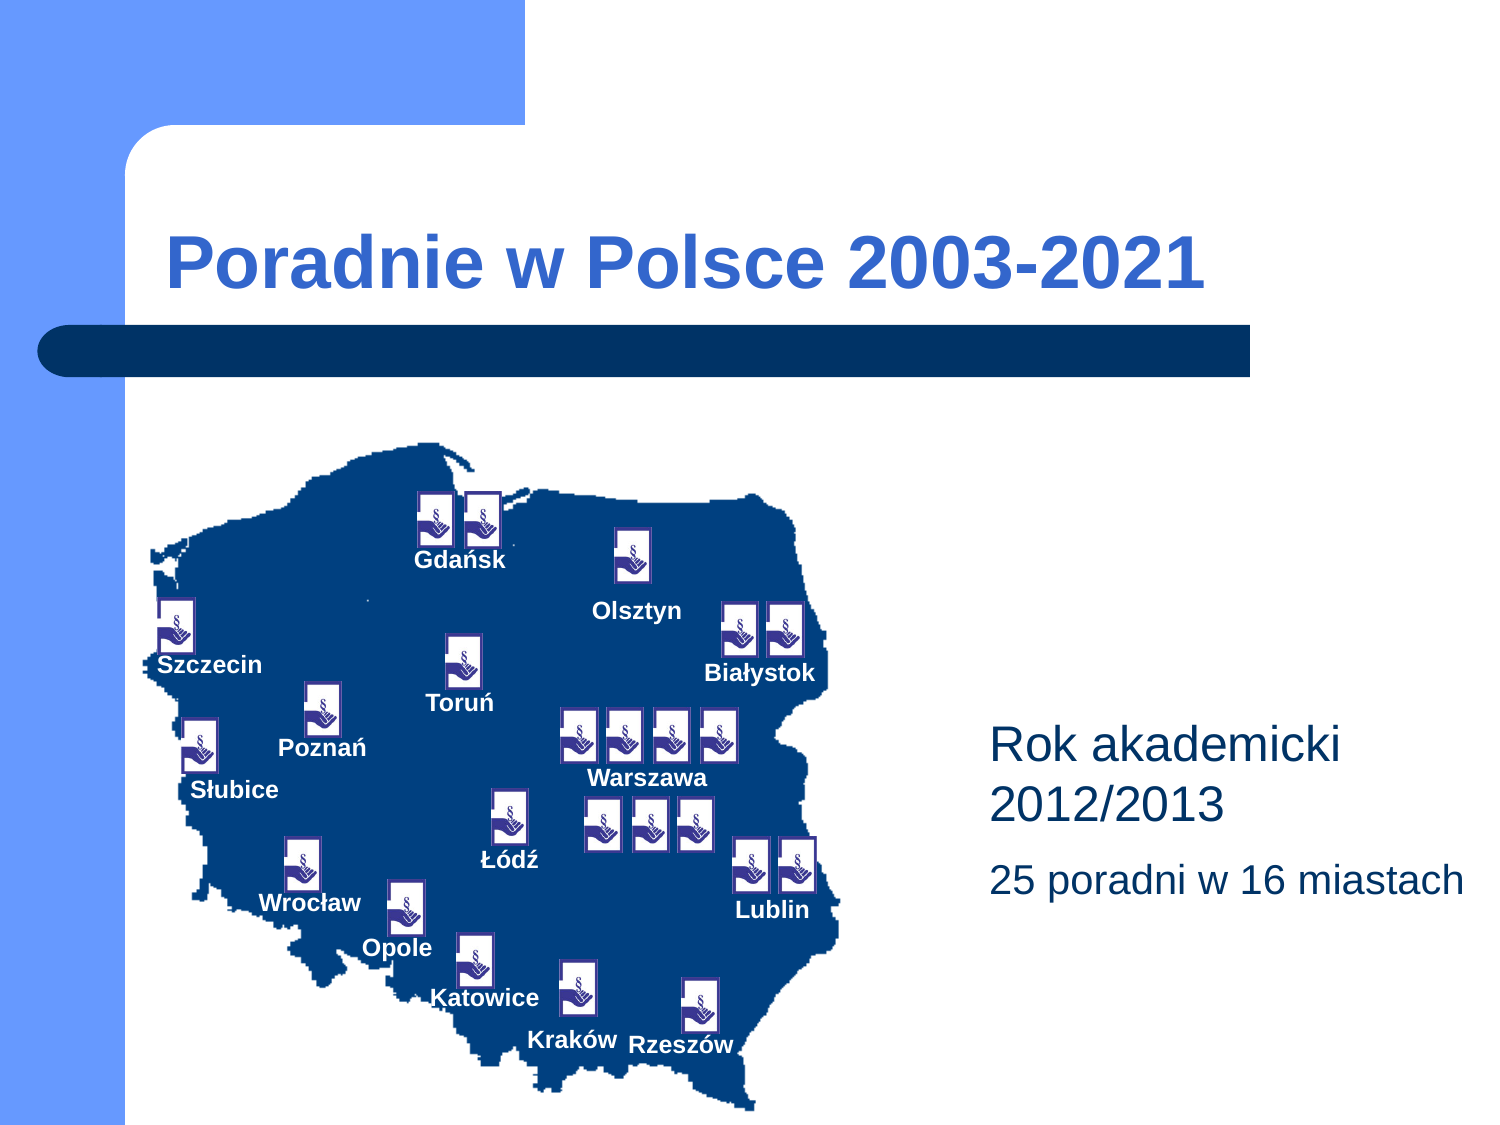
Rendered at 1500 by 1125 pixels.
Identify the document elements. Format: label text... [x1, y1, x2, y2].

text_box Poradnie w Polsce 2003-2021 [150, 125, 1463, 313]
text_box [122, 440, 1500, 1119]
